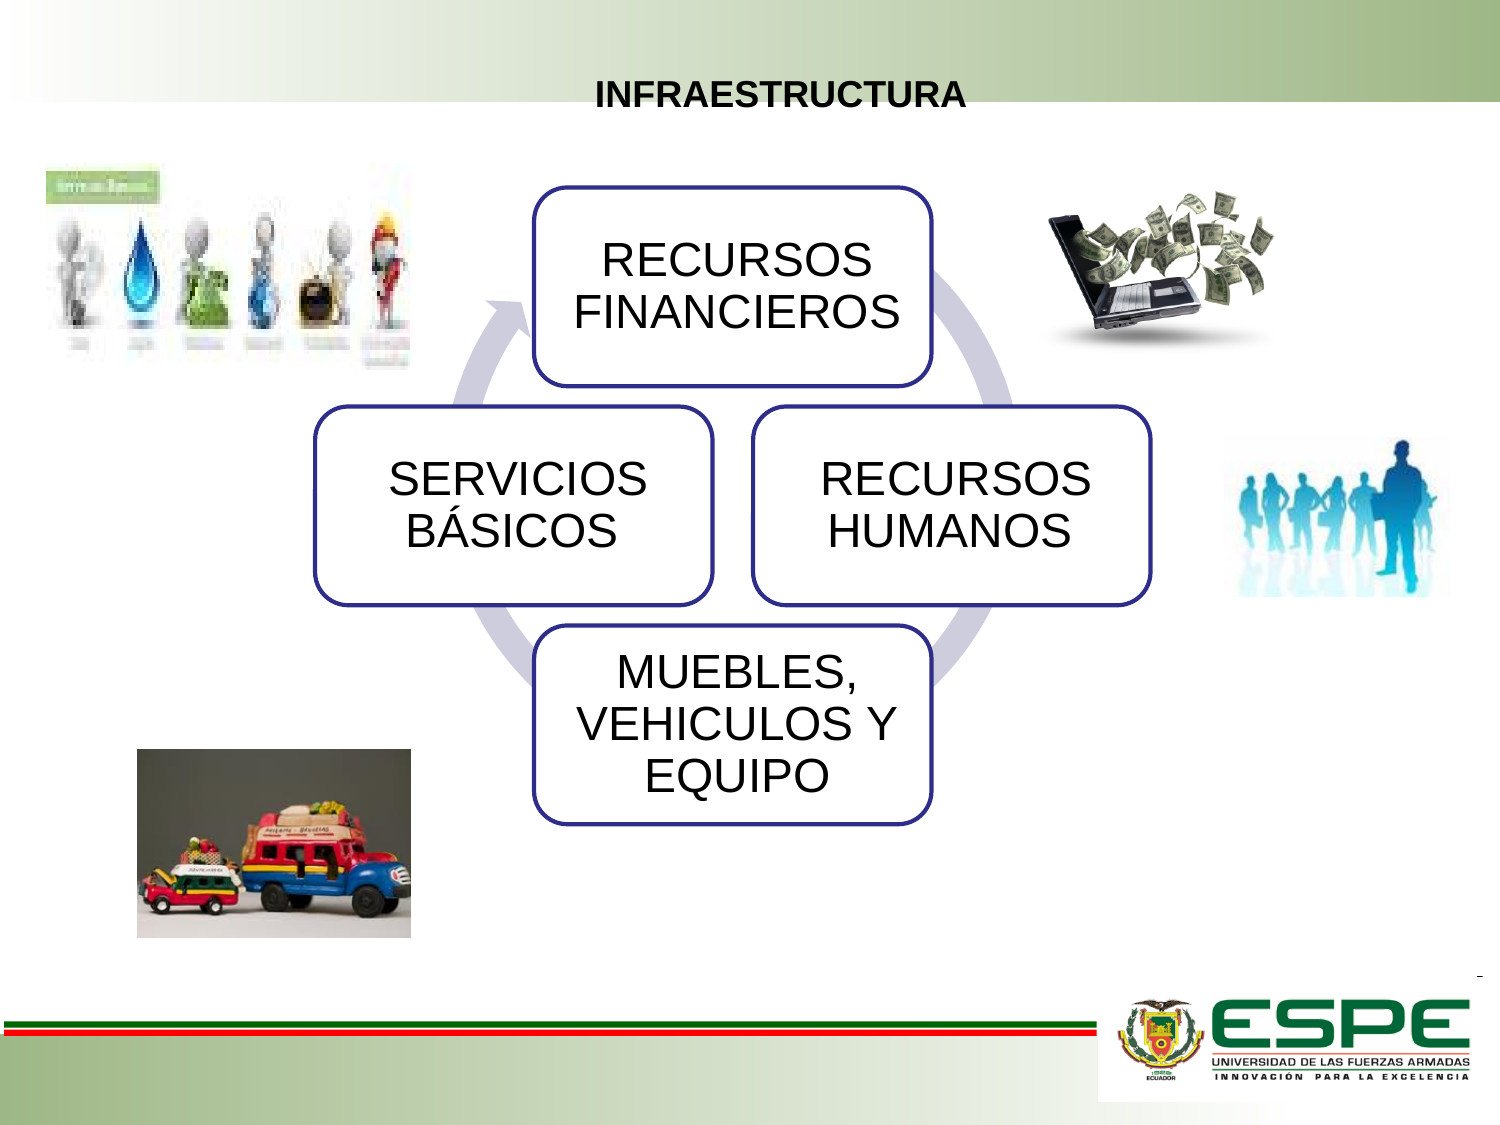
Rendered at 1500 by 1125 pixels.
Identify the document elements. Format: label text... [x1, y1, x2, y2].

picture [1477, 976, 1483, 1081]
picture [1112, 987, 1476, 1088]
picture [1012, 149, 1313, 377]
picture [46, 163, 417, 376]
text_box [1098, 973, 1477, 1102]
text_box INFRAESTRUCTURA [449, 62, 1113, 123]
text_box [112, 187, 1354, 825]
picture [1224, 437, 1451, 598]
picture [137, 749, 411, 938]
